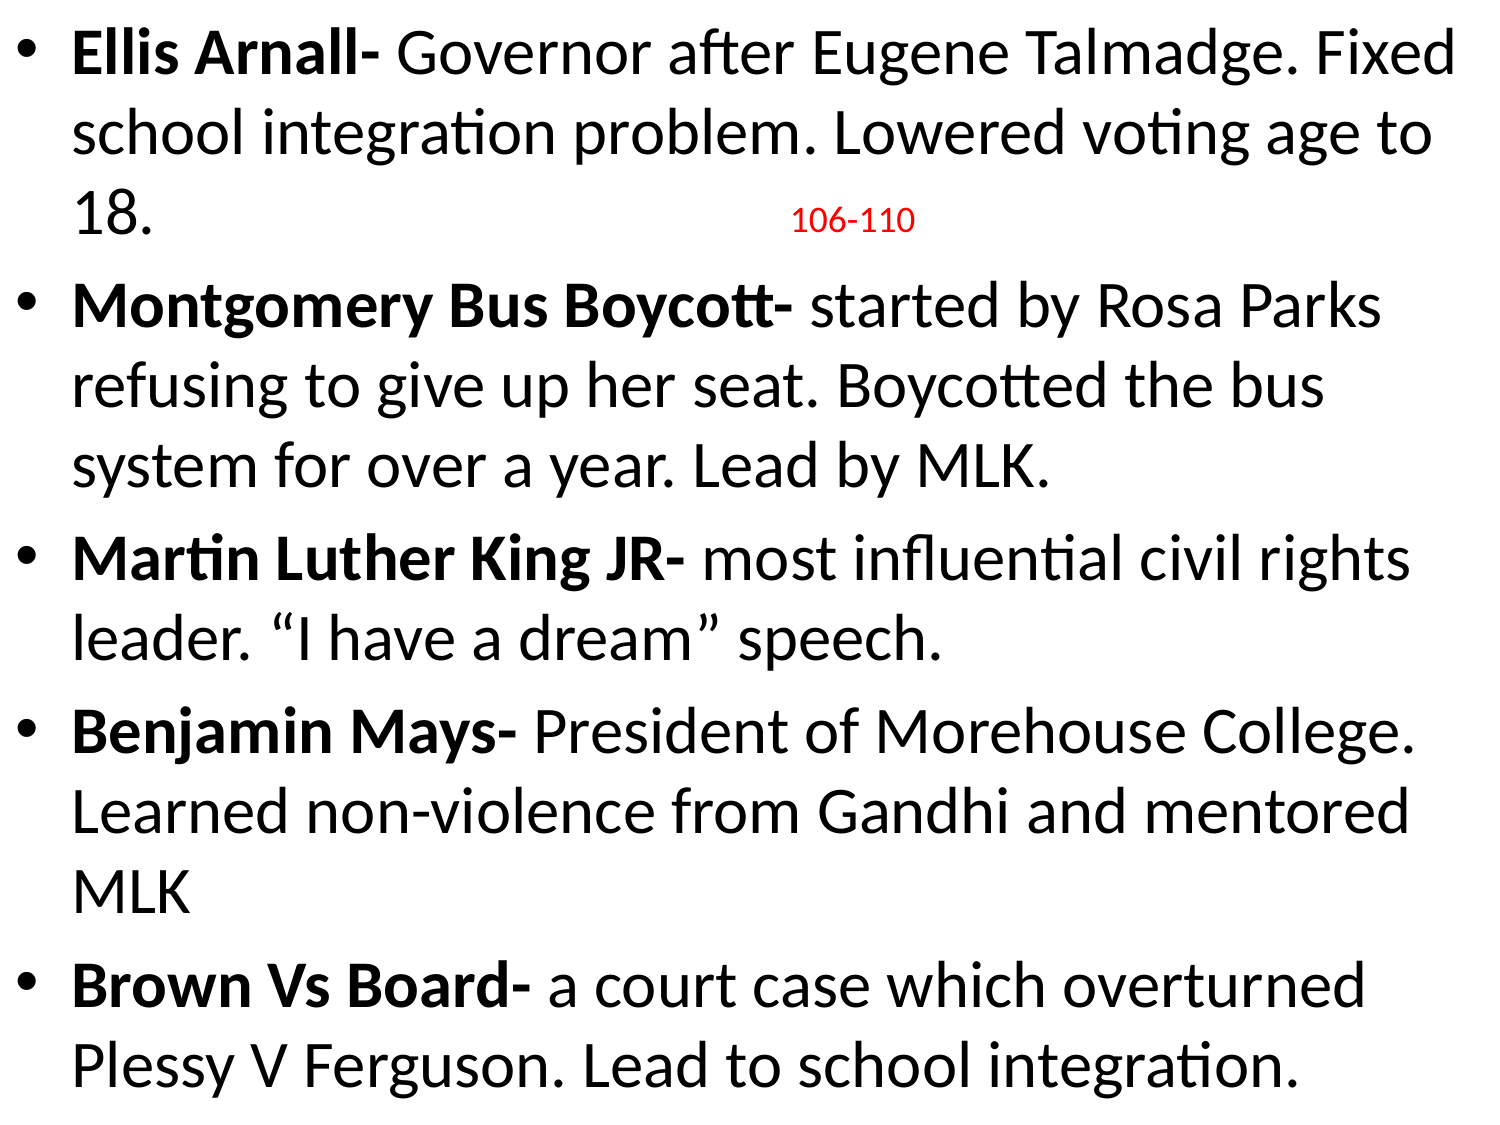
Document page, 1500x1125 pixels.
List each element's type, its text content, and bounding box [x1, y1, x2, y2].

text_box 106-110 [774, 187, 1013, 248]
list Ellis Arnall- Governor after Eugene Talmadge. Fixed school integration problem. Lowered voting age to 18. Montgomery Bus Boycott- started by Rosa Parks refusing to give up her seat. Boycotted the bus system for over a year. Lead by MLK. Martin Luther King JR- most influential civil rights leader. “I have a dream” speech. Benjamin Mays- President of Morehouse College. Learned non-violence from Gandhi and mentored MLK Brown Vs Board- a court case which overturned Plessy V Ferguson. Lead to school integration. [0, 0, 1500, 1125]
